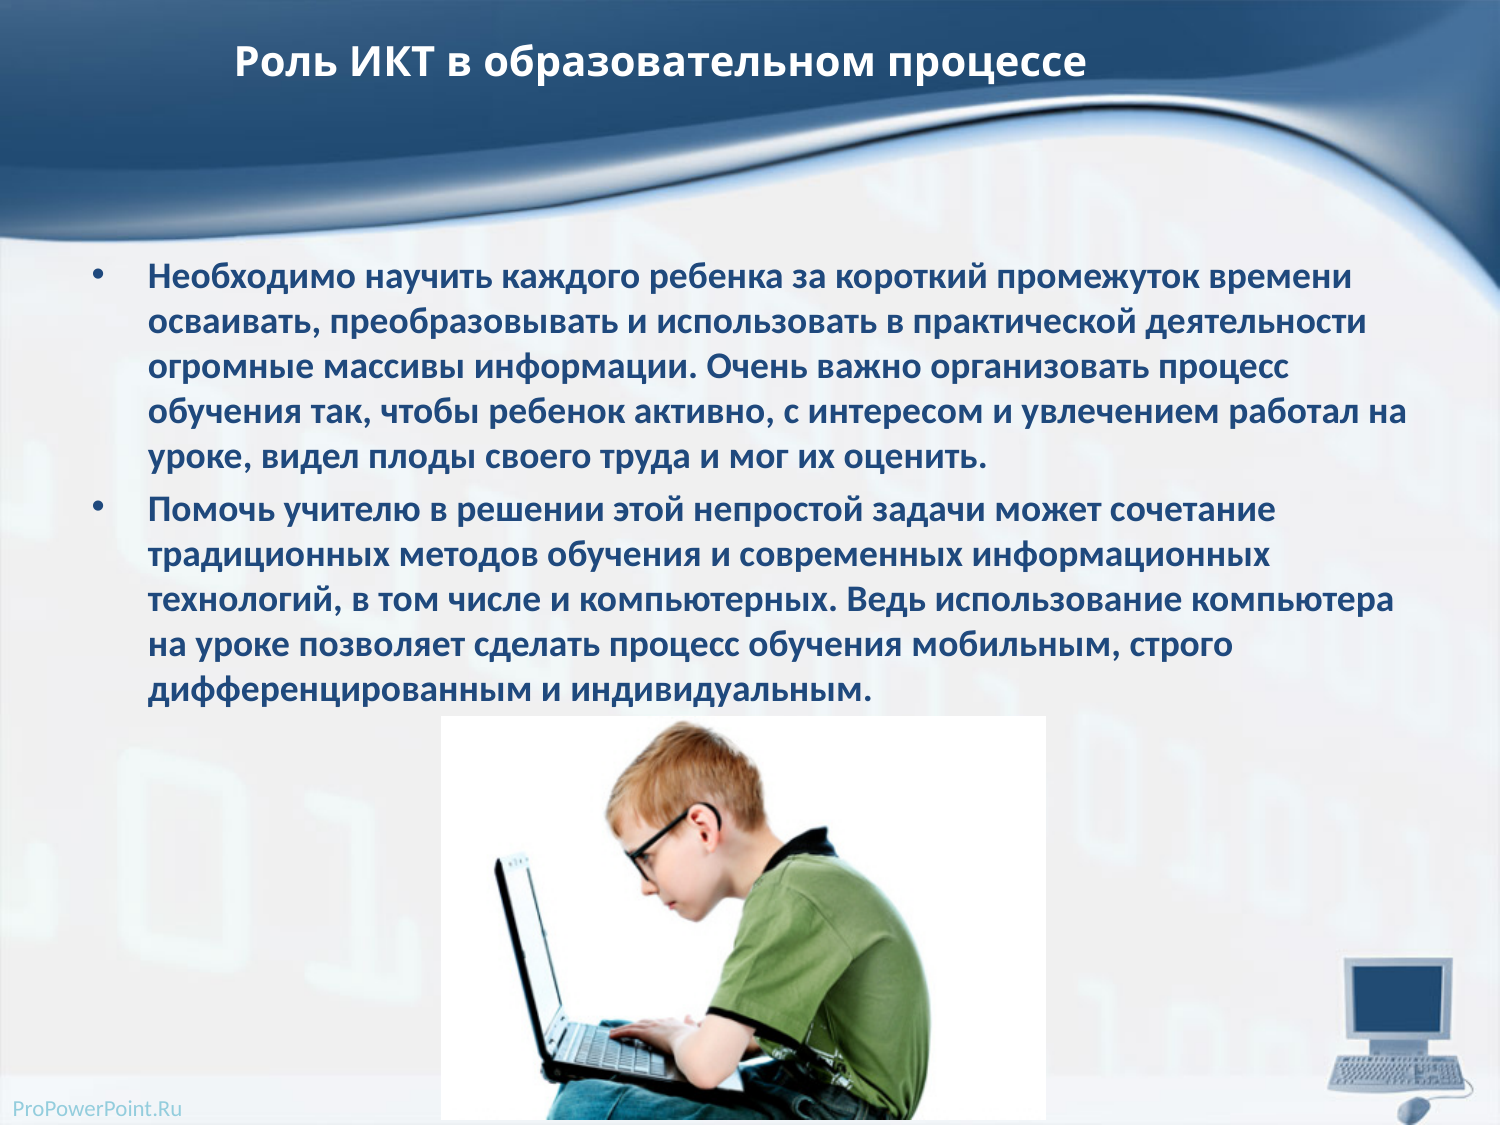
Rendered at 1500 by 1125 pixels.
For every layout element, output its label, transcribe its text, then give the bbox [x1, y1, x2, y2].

list Необходимо научить каждого ребенка за короткий промежуток времени осваивать, преобразовывать и использовать в практической деятельности огромные массивы информации. Очень важно организовать процесс обучения так, чтобы ребенок активно, с интересом и увлечением работал на уроке, видел плоды своего труда и мог их оценить. Помочь учителю в решении этой непростой задачи может сочетание традиционных методов обучения и современных информационных технологий, в том числе и компьютерных. Ведь использование компьютера на уроке позволяет сделать процесс обучения мобильным, строго дифференцированным и индивидуальным. [76, 243, 1427, 1094]
picture [0, 0, 1500, 1125]
title Роль ИКТ в образовательном процессе [218, 0, 1465, 124]
